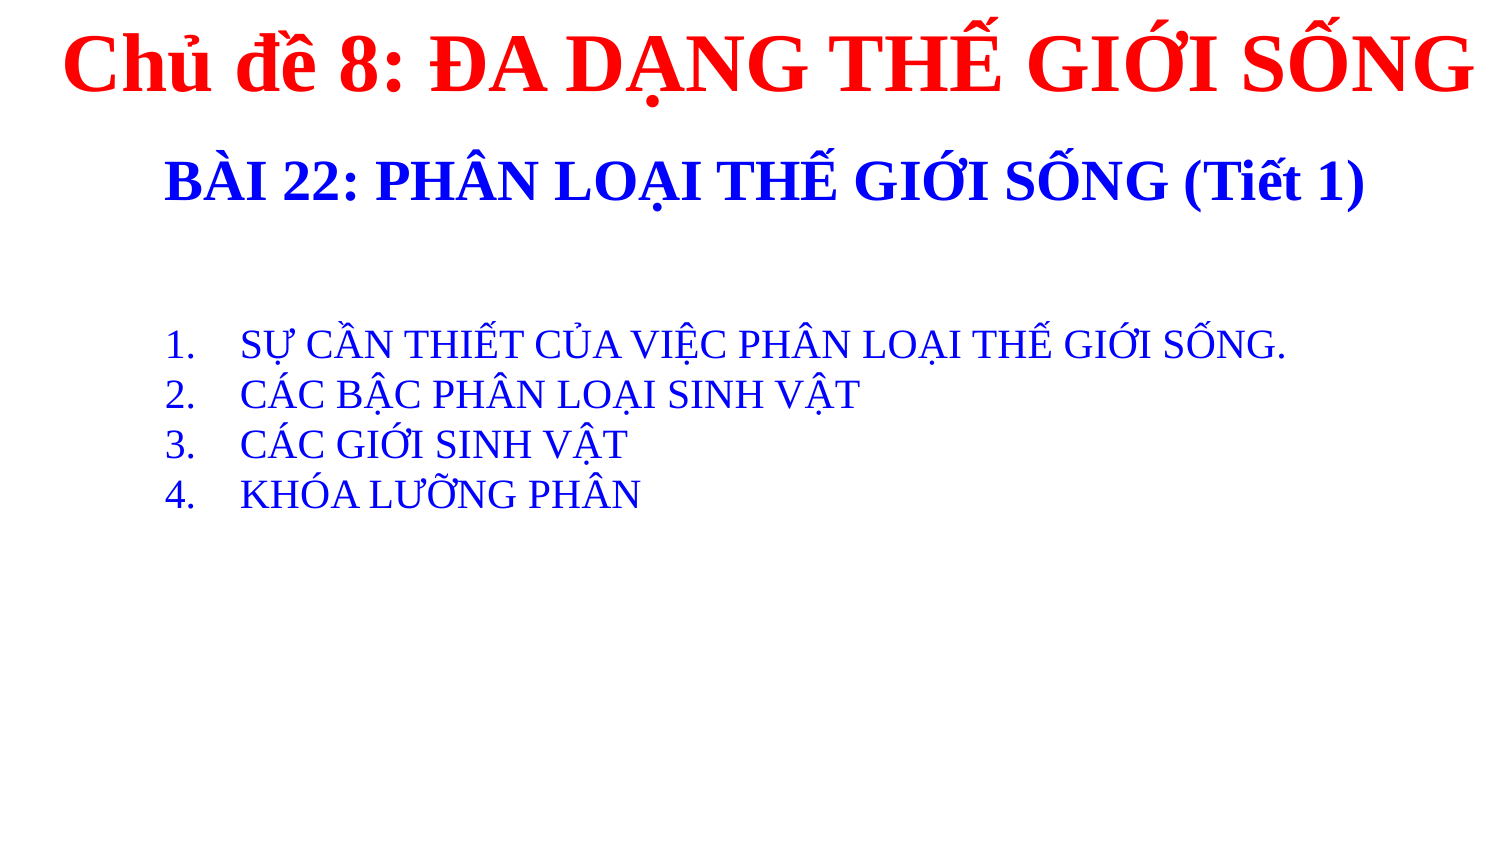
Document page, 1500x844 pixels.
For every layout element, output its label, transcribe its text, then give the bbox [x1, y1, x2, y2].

text_box SỰ CẦN THIẾT CỦA VIỆC PHÂN LOẠI THẾ GIỚI SỐNG. CÁC BẬC PHÂN LOẠI SINH VẬT CÁC GIỚI SINH VẬT KHÓA LƯỠNG PHÂN [150, 309, 1325, 525]
text_box BÀI 22: PHÂN LOẠI THẾ GIỚI SỐNG (Tiết 1) [149, 134, 1425, 220]
text_box Chủ đề 8: ĐA DẠNG THẾ GIỚI SỐNG [46, 0, 1492, 116]
